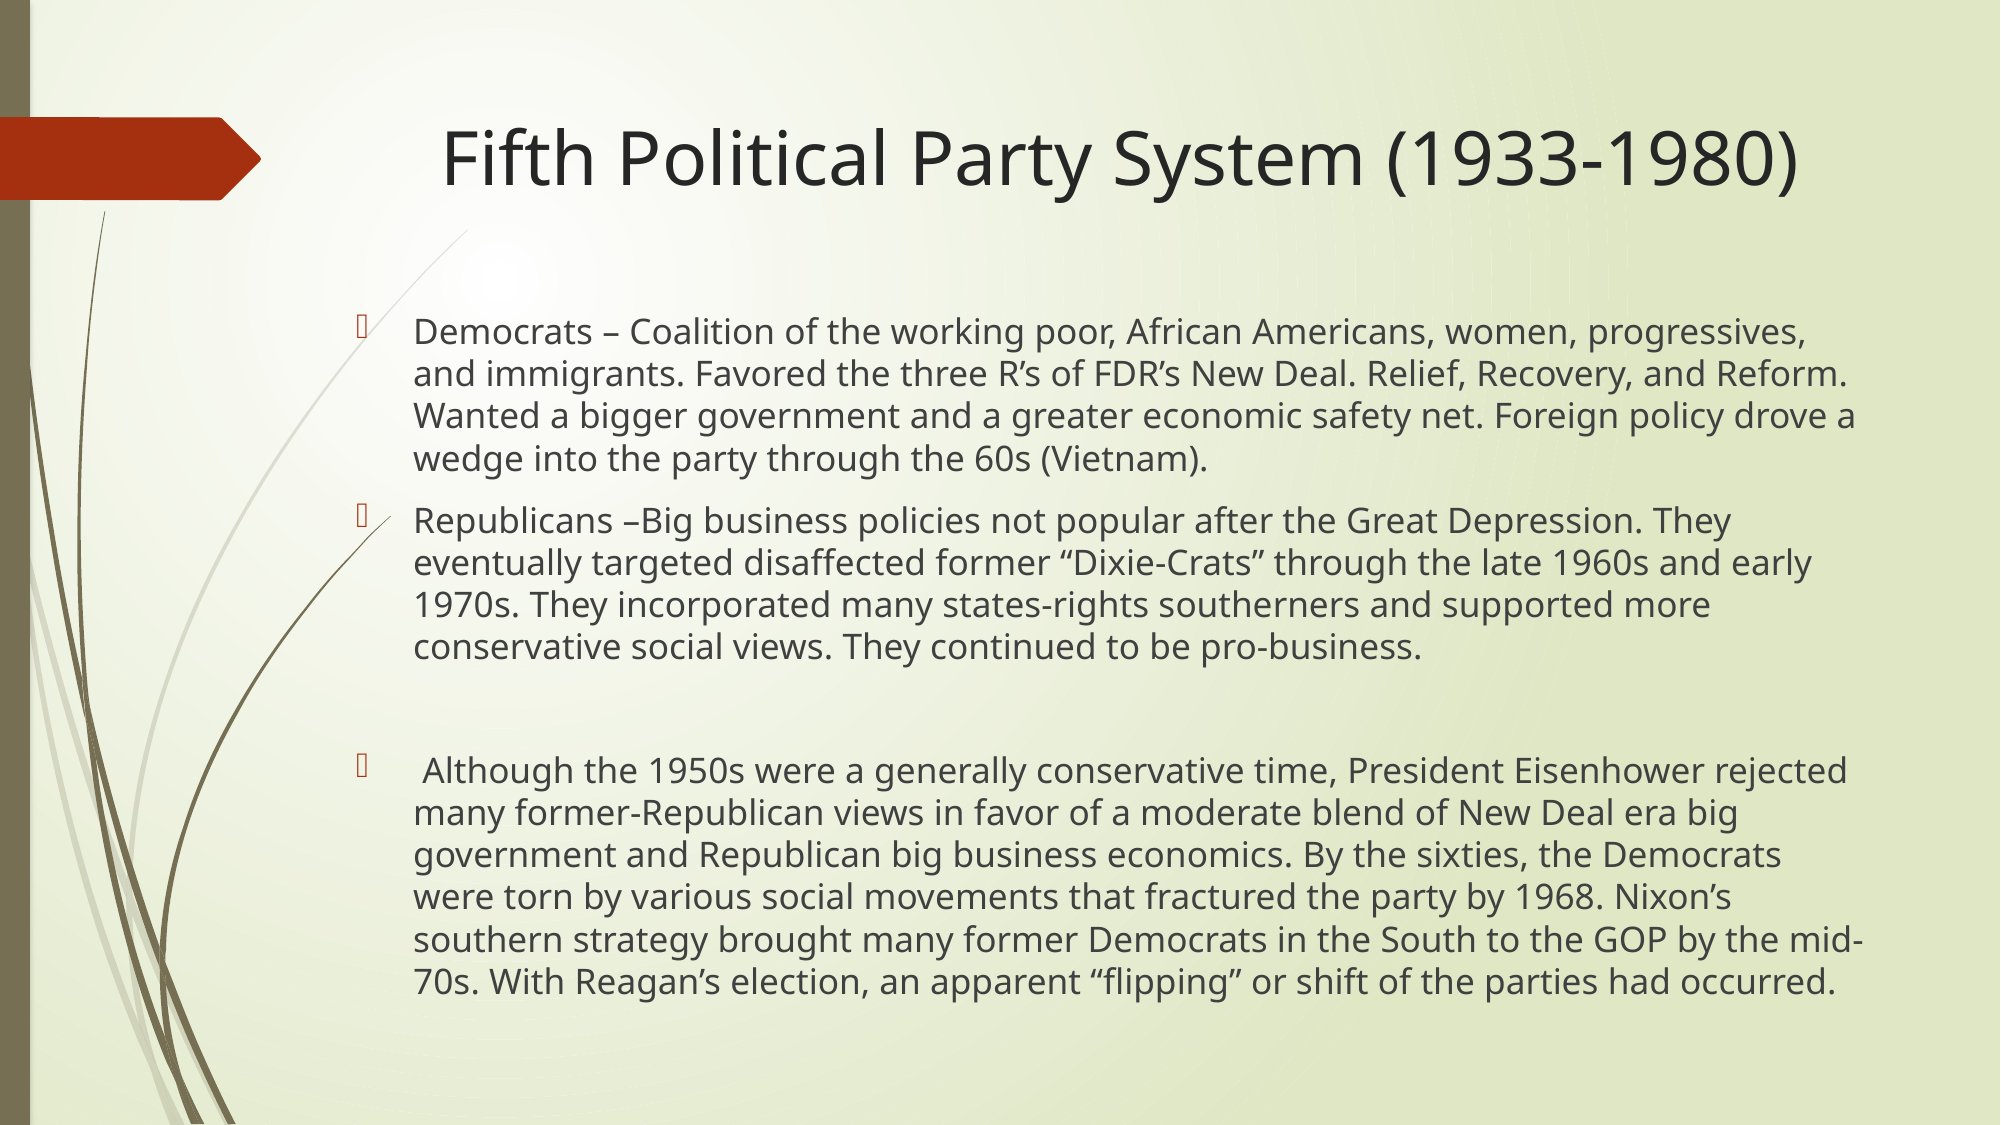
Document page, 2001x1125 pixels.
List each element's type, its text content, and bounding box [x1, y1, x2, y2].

list Democrats – Coalition of the working poor, African Americans, women, progressives, and immigrants. Favored the three R’s of FDR’s New Deal. Relief, Recovery, and Reform. Wanted a bigger government and a greater economic safety net. Foreign policy drove a wedge into the party through the 60s (Vietnam). Republicans –Big business policies not popular after the Great Depression. They eventually targeted disaffected former “Dixie-Crats” through the late 1960s and early 1970s. They incorporated many states-rights southerners and supported more conservative social views. They continued to be pro-business. Although the 1950s were a generally conservative time, President Eisenhower rejected many former-Republican views in favor of a moderate blend of New Deal era big government and Republican big business economics. By the sixties, the Democrats were torn by various social movements that fractured the party by 1968. Nixon’s southern strategy brought many former Democrats in the South to the GOP by the mid-70s. With Reagan’s election, an apparent “flipping” or shift of the parties had occurred. [341, 301, 1888, 1050]
title Fifth Political Party System (1933-1980) [425, 102, 1888, 301]
